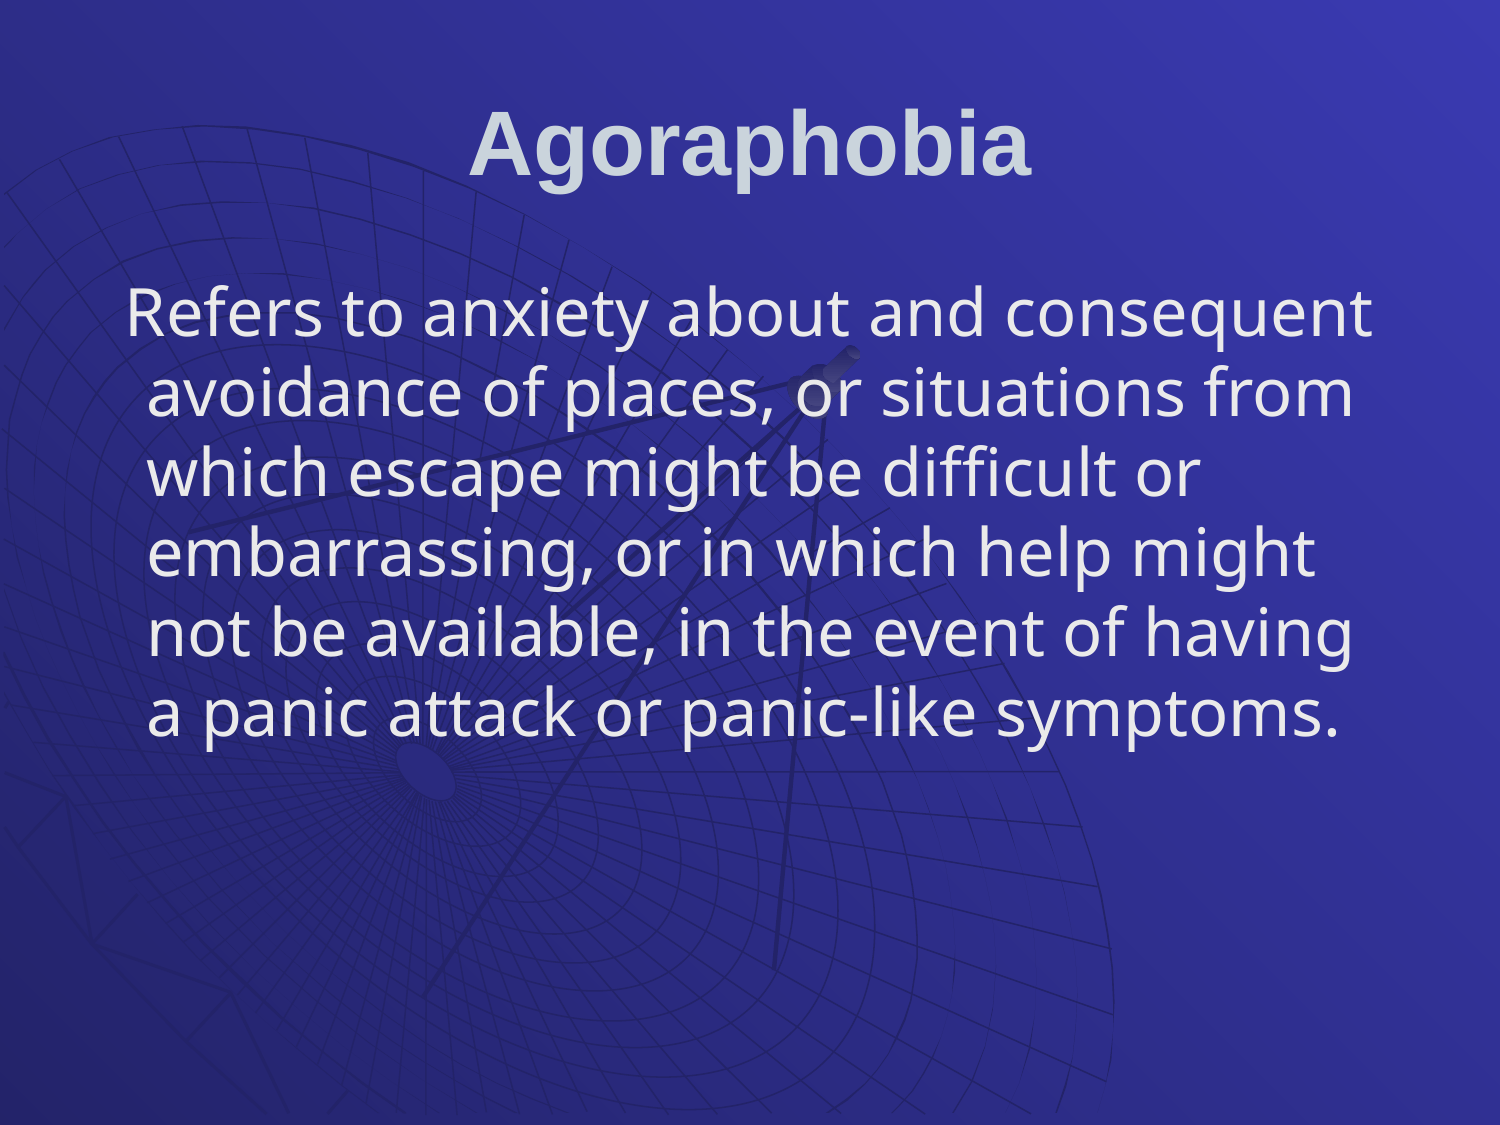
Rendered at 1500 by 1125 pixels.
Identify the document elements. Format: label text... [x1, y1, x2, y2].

list Refers to anxiety about and consequent avoidance of places, or situations from which escape might be difficult or embarrassing, or in which help might not be available, in the event of having a panic attack or panic-like symptoms. [74, 262, 1426, 1006]
title Agoraphobia [74, 45, 1426, 233]
